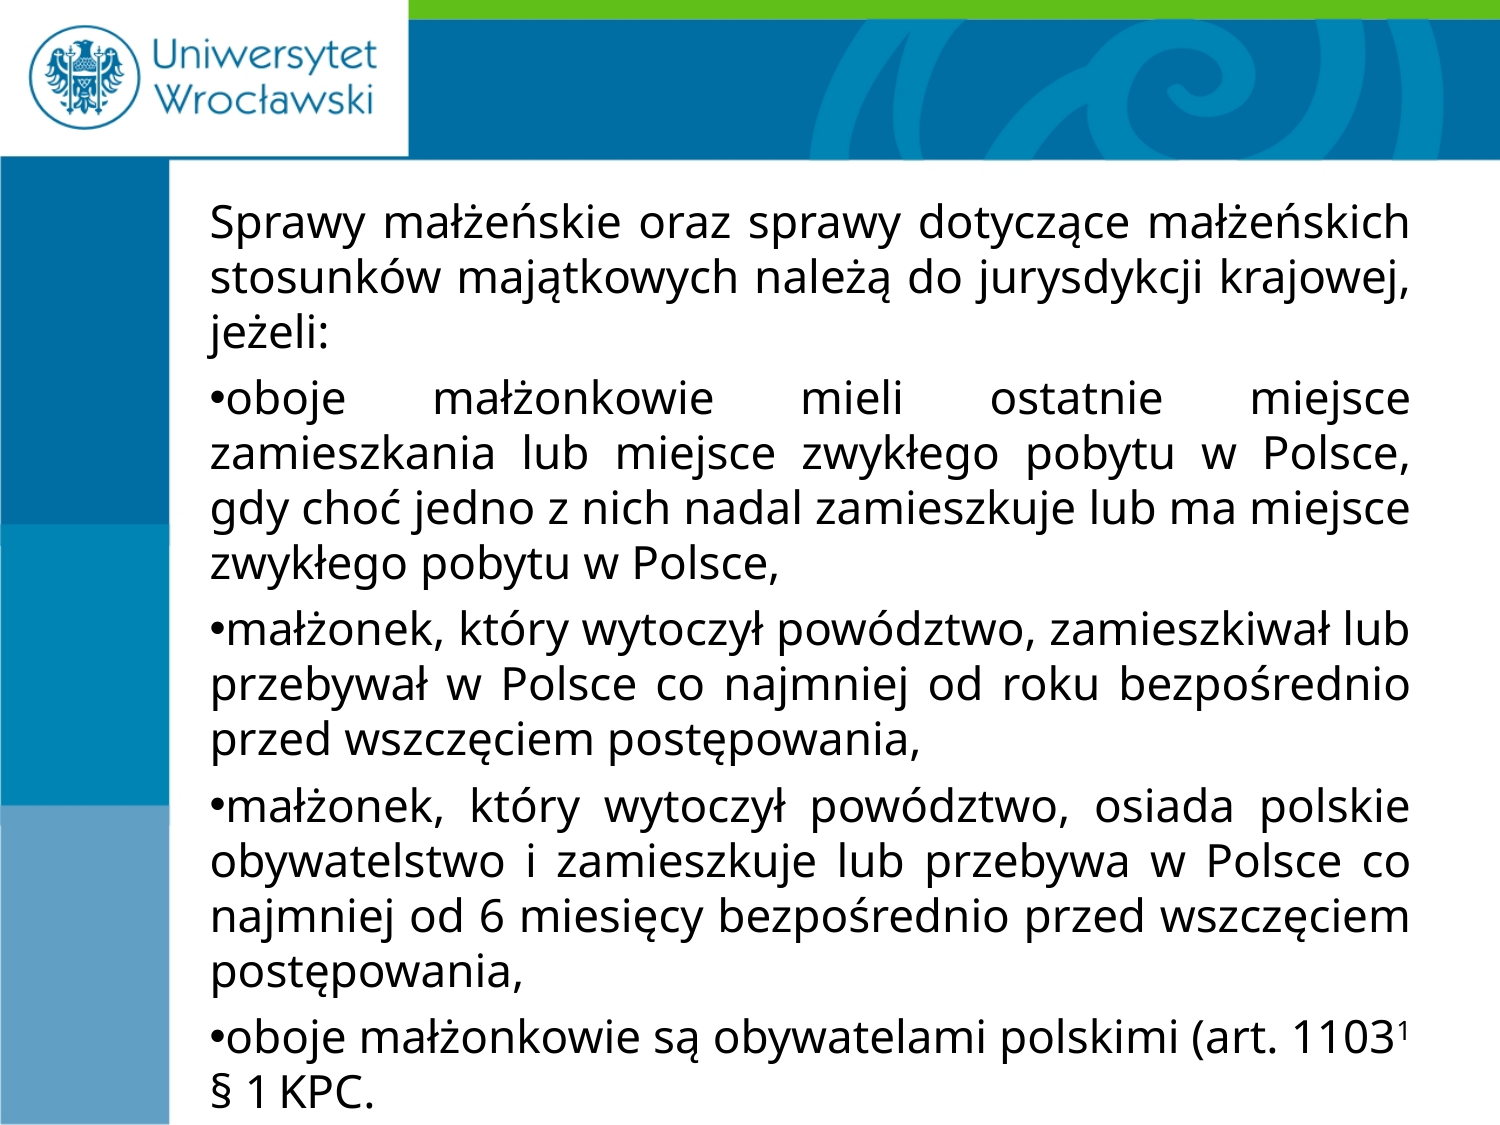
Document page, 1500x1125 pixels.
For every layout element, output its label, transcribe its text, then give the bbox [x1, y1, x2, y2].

picture [0, 0, 1500, 1125]
list Sprawy małżeńskie oraz sprawy dotyczące małżeńskich stosunków majątkowych należą do jurysdykcji krajowej, jeżeli: oboje małżonkowie mieli ostatnie miejsce zamieszkania lub miejsce zwykłego pobytu w Polsce, gdy choć jedno z nich nadal zamieszkuje lub ma miejsce zwykłego pobytu w Polsce, małżonek, który wytoczył powództwo, zamieszkiwał lub przebywał w Polsce co najmniej od roku bezpośrednio przed wszczęciem postępowania, małżonek, który wytoczył powództwo, osiada polskie obywatelstwo i zamieszkuje lub przebywa w Polsce co najmniej od 6 miesięcy bezpośrednio przed wszczęciem postępowania, oboje małżonkowie są obywatelami polskimi (art. 11031 § 1 KPC. [194, 184, 1427, 1047]
